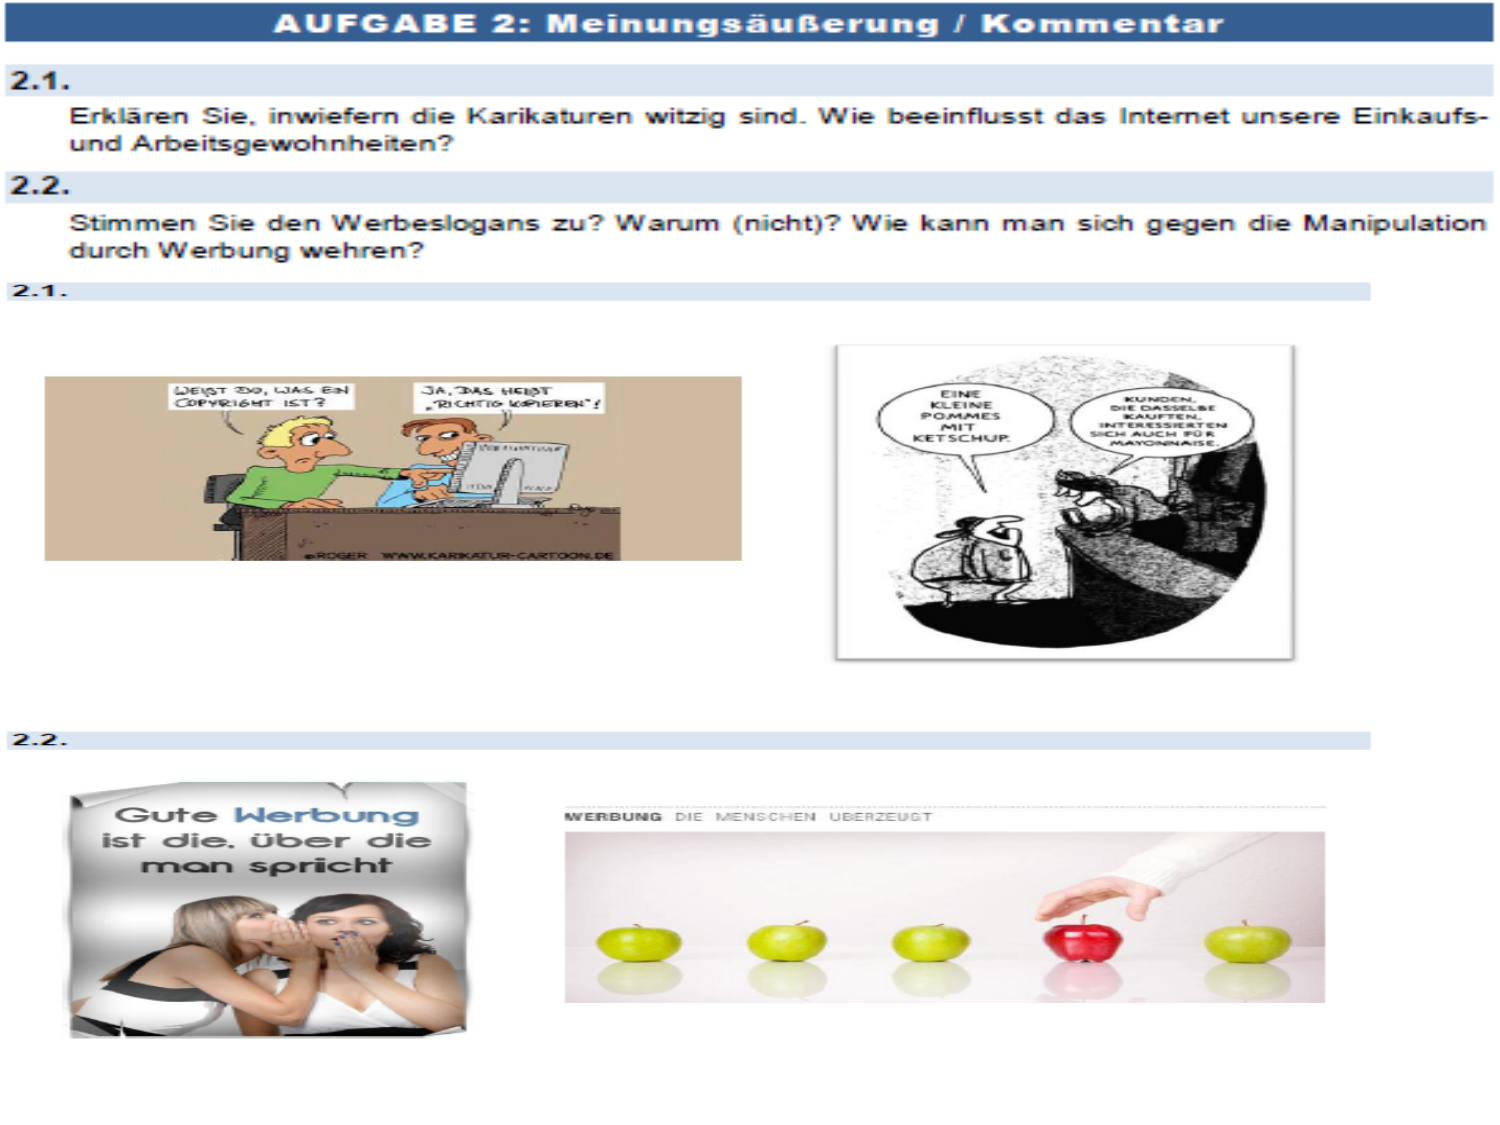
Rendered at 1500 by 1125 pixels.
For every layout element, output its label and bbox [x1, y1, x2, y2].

picture [0, 278, 1377, 1041]
picture [0, 0, 1500, 268]
